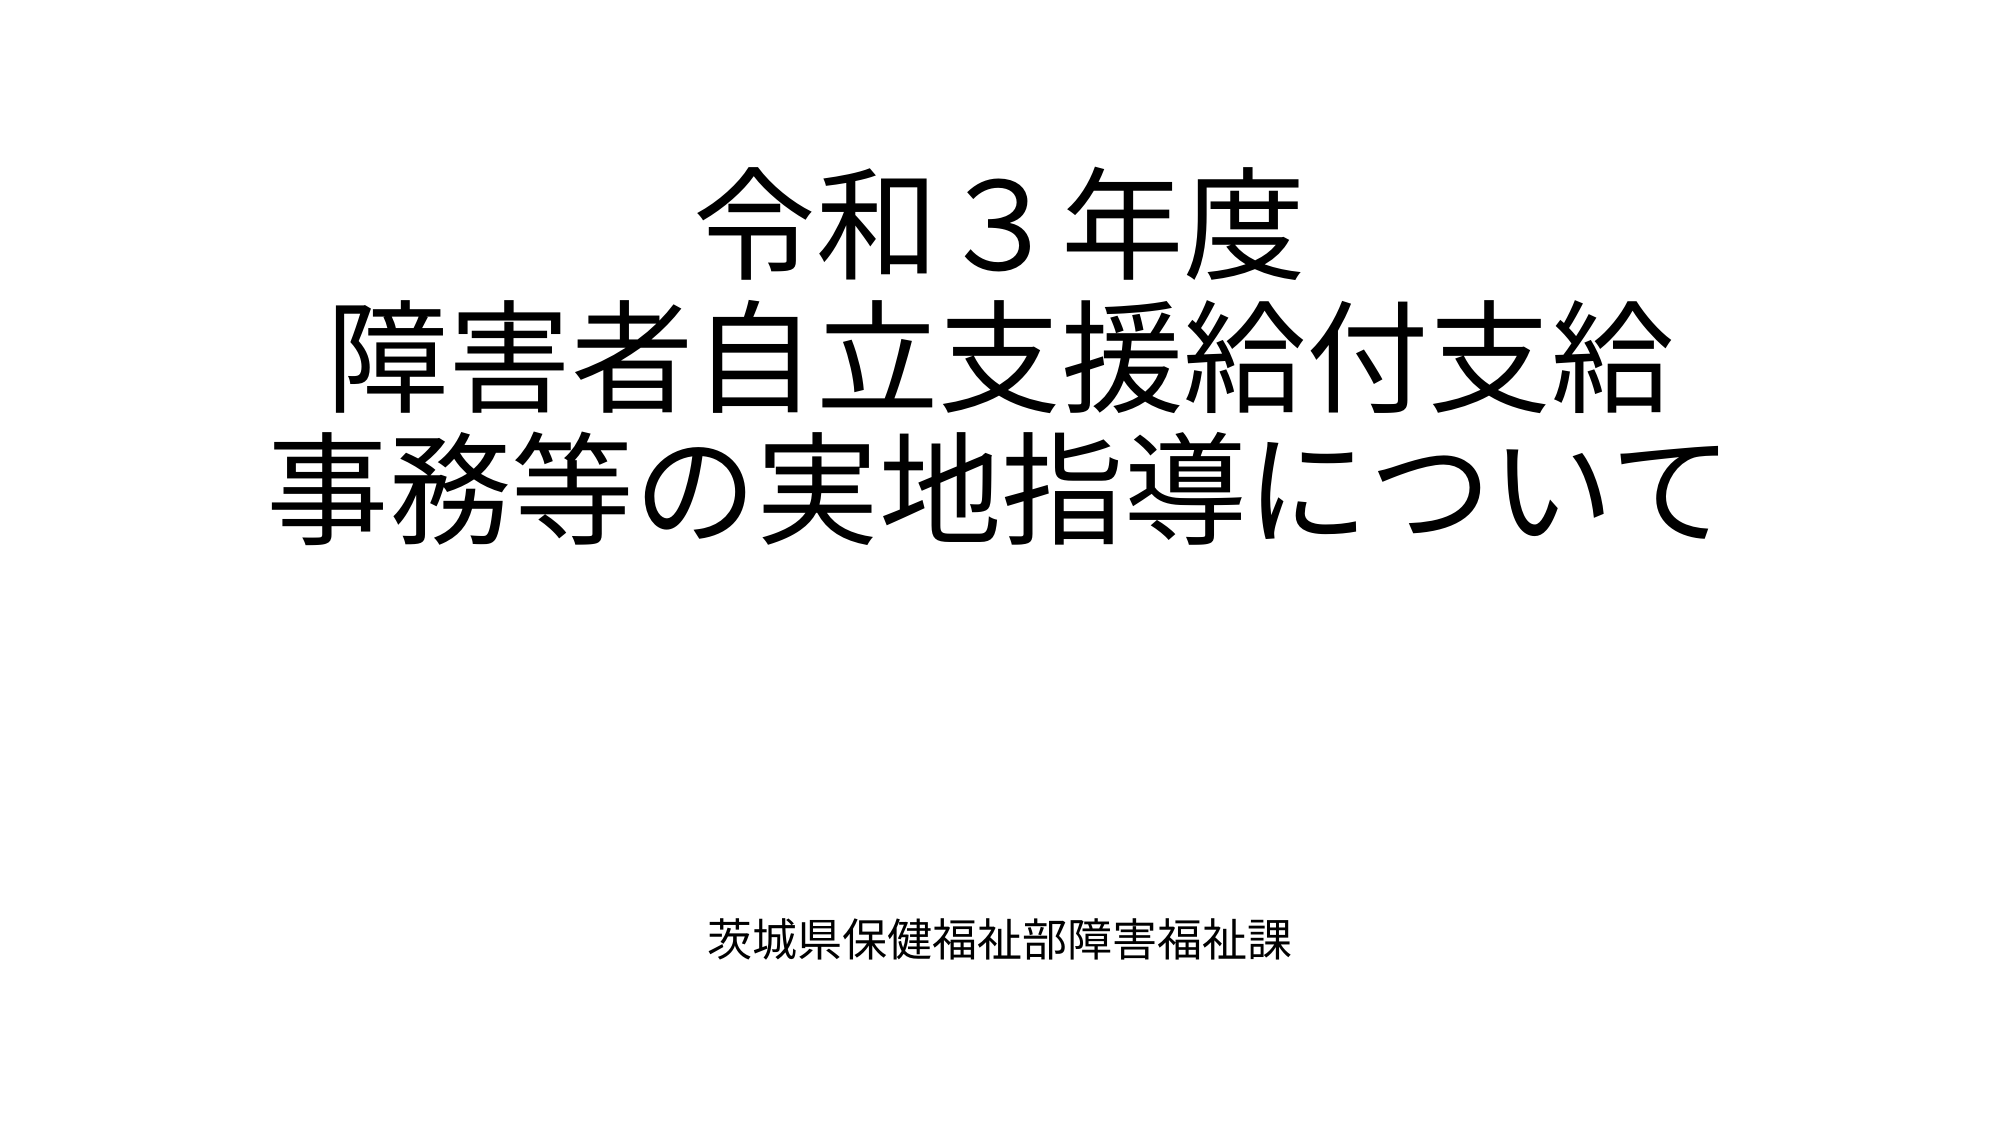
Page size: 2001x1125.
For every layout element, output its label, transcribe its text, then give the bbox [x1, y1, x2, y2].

subtitle 茨城県保健福祉部障害福祉課 [249, 703, 1750, 975]
title 令和３年度 障害者自立支援給付支給事務等の実地指導について [249, 149, 1750, 570]
